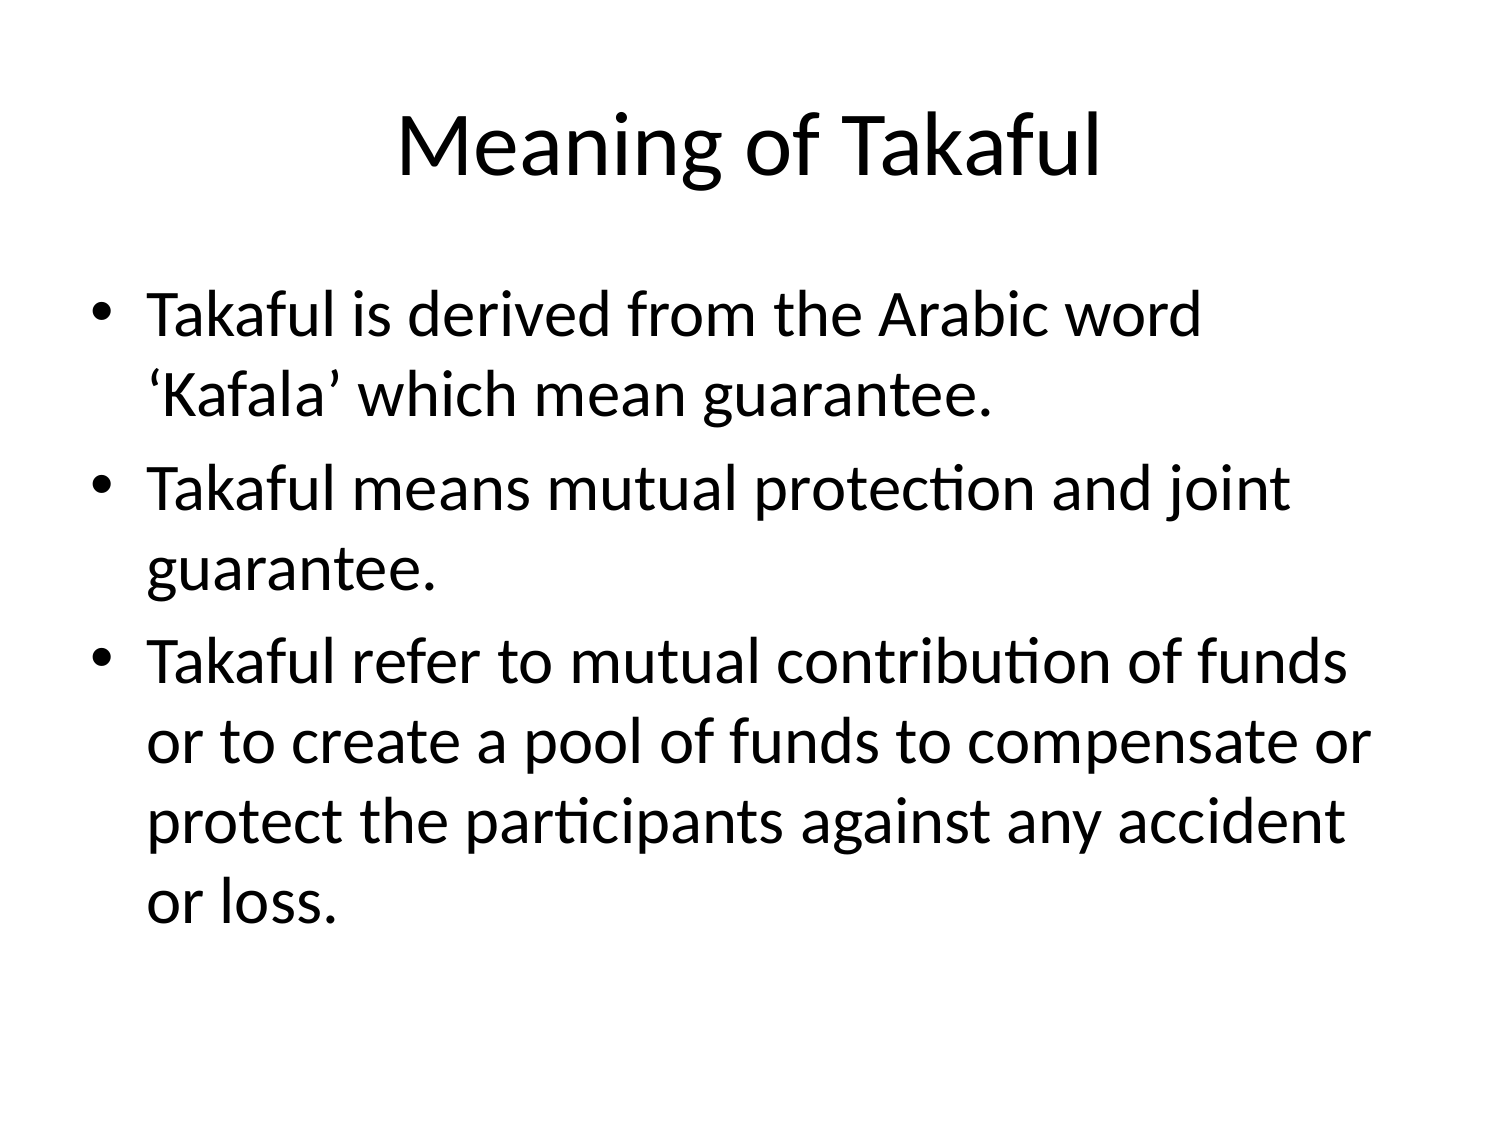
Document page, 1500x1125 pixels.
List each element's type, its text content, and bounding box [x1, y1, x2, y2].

title Meaning of Takaful [75, 45, 1425, 233]
list Takaful is derived from the Arabic word ‘Kafala’ which mean guarantee. Takaful means mutual protection and joint guarantee. Takaful refer to mutual contribution of funds or to create a pool of funds to compensate or protect the participants against any accident or loss. [75, 262, 1425, 1005]
